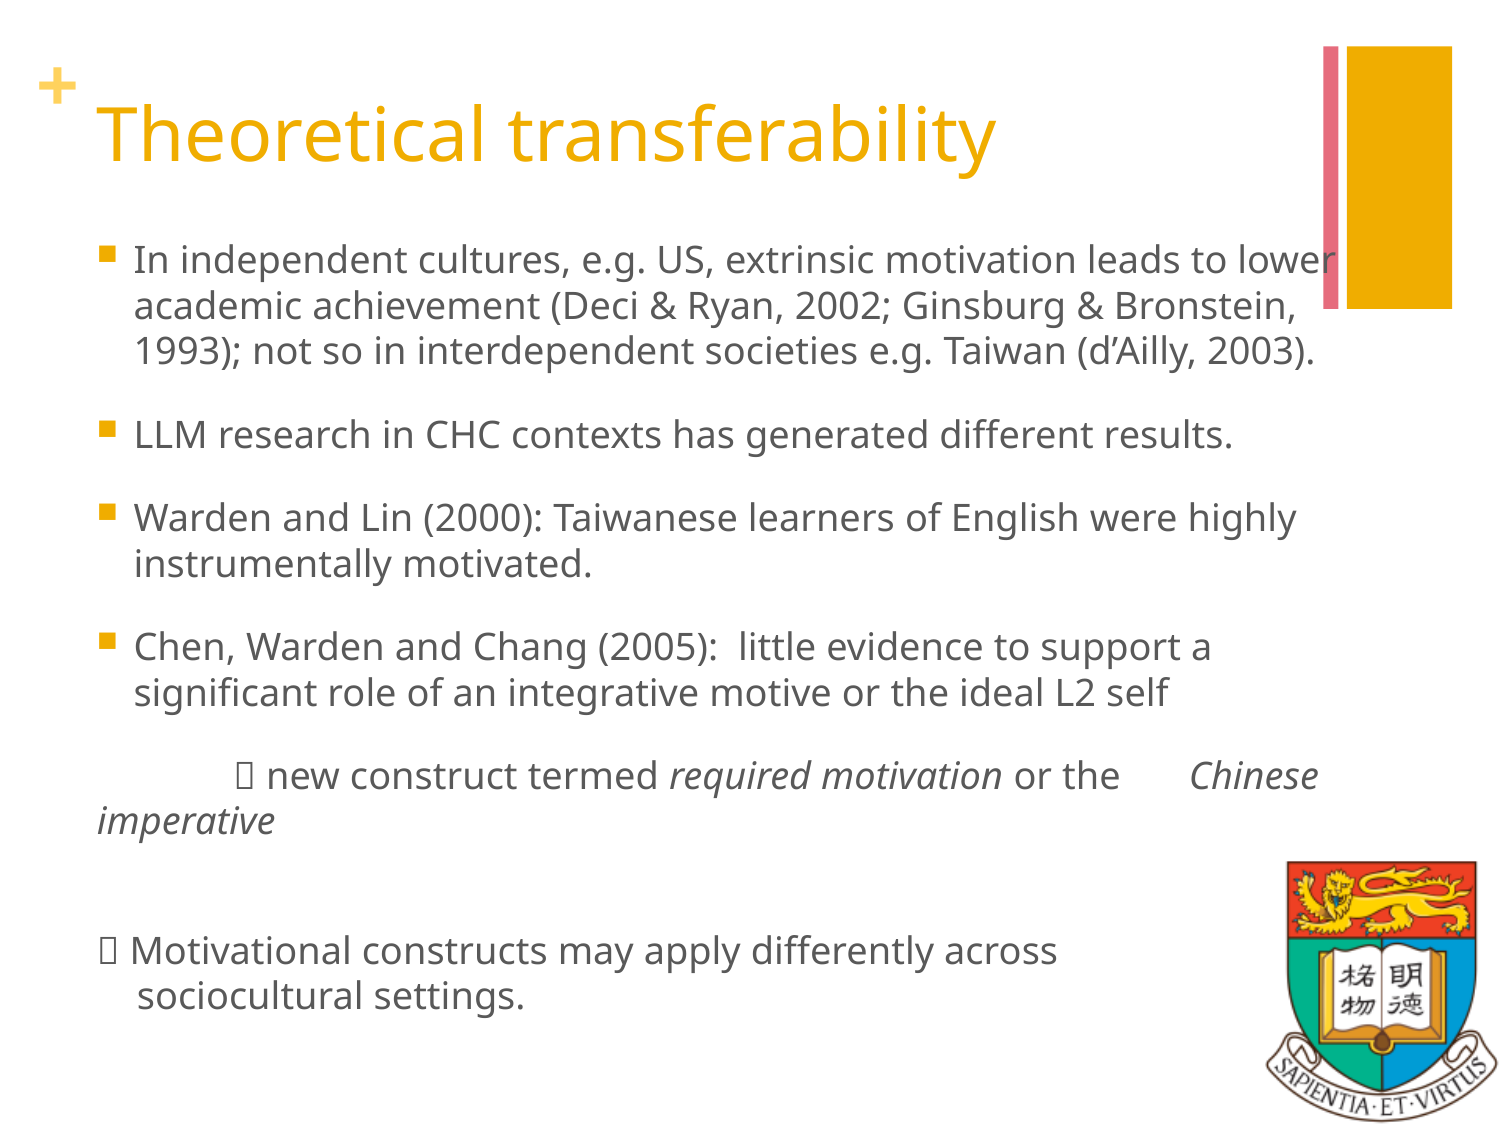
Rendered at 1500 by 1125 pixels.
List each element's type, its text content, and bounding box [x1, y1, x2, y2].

picture [1264, 859, 1500, 1125]
title Theoretical transferability [81, 79, 1322, 228]
list In independent cultures, e.g. US, extrinsic motivation leads to lower academic achievement (Deci & Ryan, 2002; Ginsburg & Bronstein, 1993); not so in interdependent societies e.g. Taiwan (d’Ailly, 2003). LLM research in CHC contexts has generated different results. Warden and Lin (2000): Taiwanese learners of English were highly instrumentally motivated. Chen, Warden and Chang (2005): little evidence to support a significant role of an integrative motive or the ideal L2 self  new construct termed required motivation or the Chinese imperative  Motivational constructs may apply differently across sociocultural settings. [81, 228, 1356, 1053]
